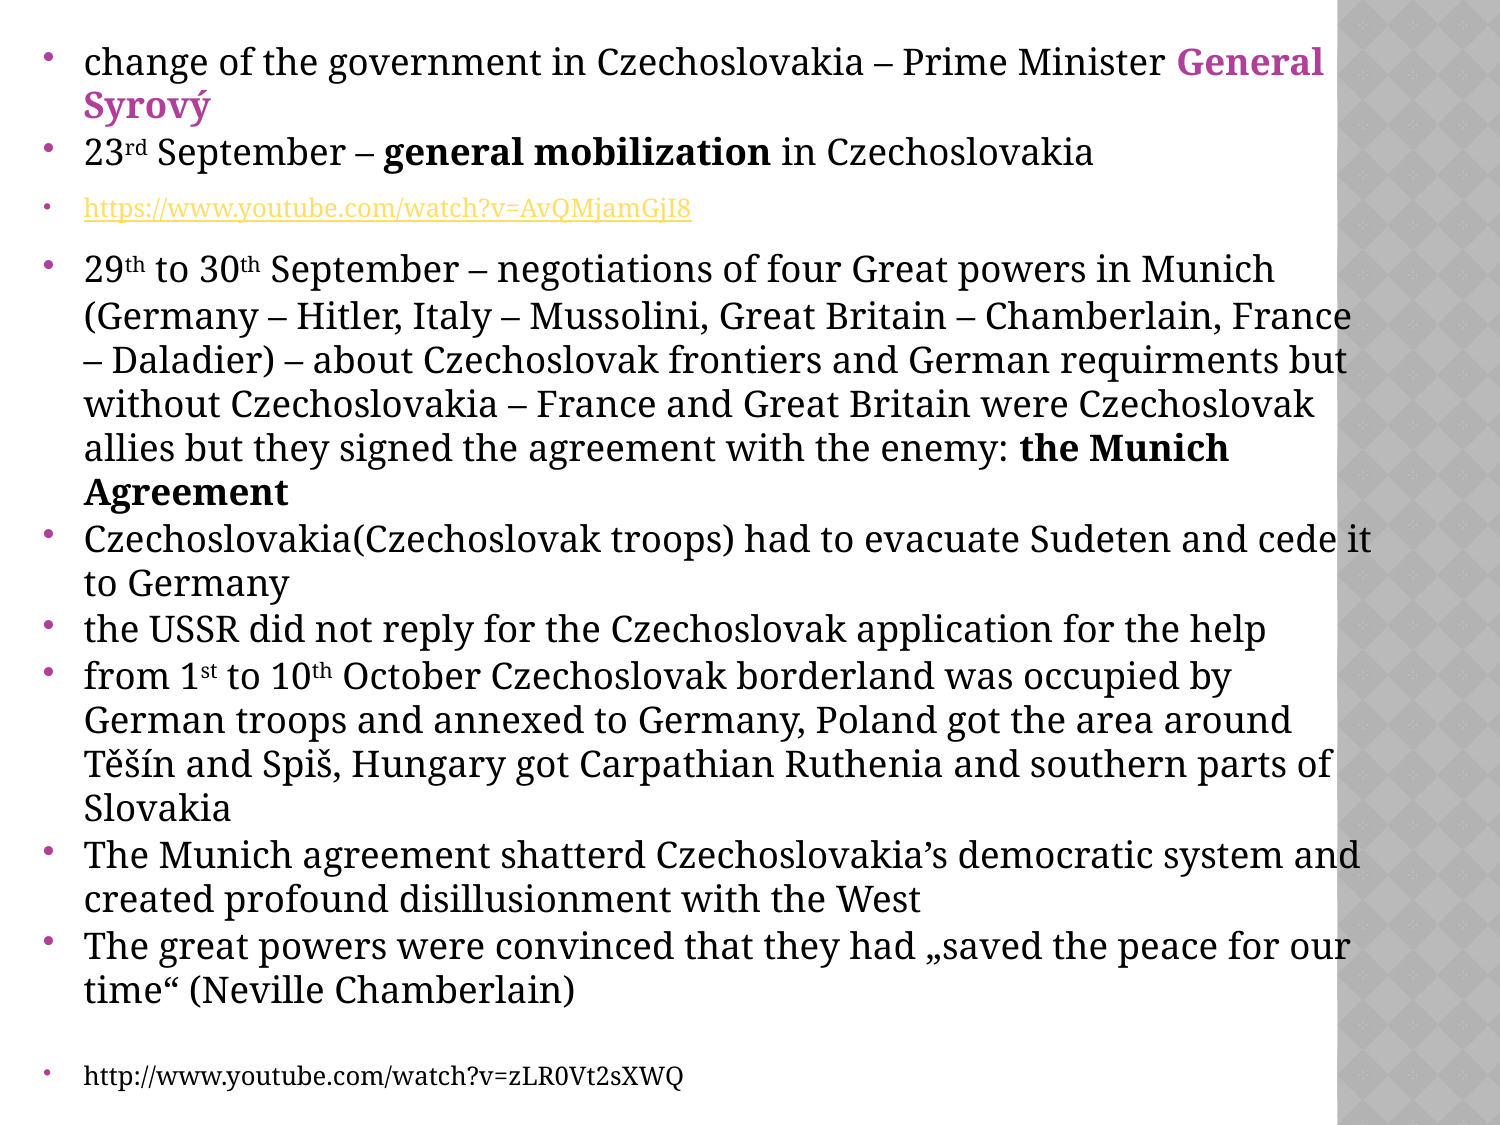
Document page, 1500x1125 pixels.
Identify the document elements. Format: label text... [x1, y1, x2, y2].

list change of the government in Czechoslovakia – Prime Minister General Syrový 23rd September – general mobilization in Czechoslovakia https://www.youtube.com/watch?v=AvQMjamGjI8 29th to 30th September – negotiations of four Great powers in Munich (Germany – Hitler, Italy – Mussolini, Great Britain – Chamberlain, France – Daladier) – about Czechoslovak frontiers and German requirments but without Czechoslovakia – France and Great Britain were Czechoslovak allies but they signed the agreement with the enemy: the Munich Agreement Czechoslovakia(Czechoslovak troops) had to evacuate Sudeten and cede it to Germany the USSR did not reply for the Czechoslovak application for the help from 1st to 10th October Czechoslovak borderland was occupied by German troops and annexed to Germany, Poland got the area around Těšín and Spiš, Hungary got Carpathian Ruthenia and southern parts of Slovakia The Munich agreement shatterd Czechoslovakia’s democratic system and created profound disillusionment with the West The great powers were convinced that they had „saved the peace for our time“ (Neville Chamberlain) http://www.youtube.com/watch?v=zLR0Vt2sXWQ [29, 30, 1388, 1125]
